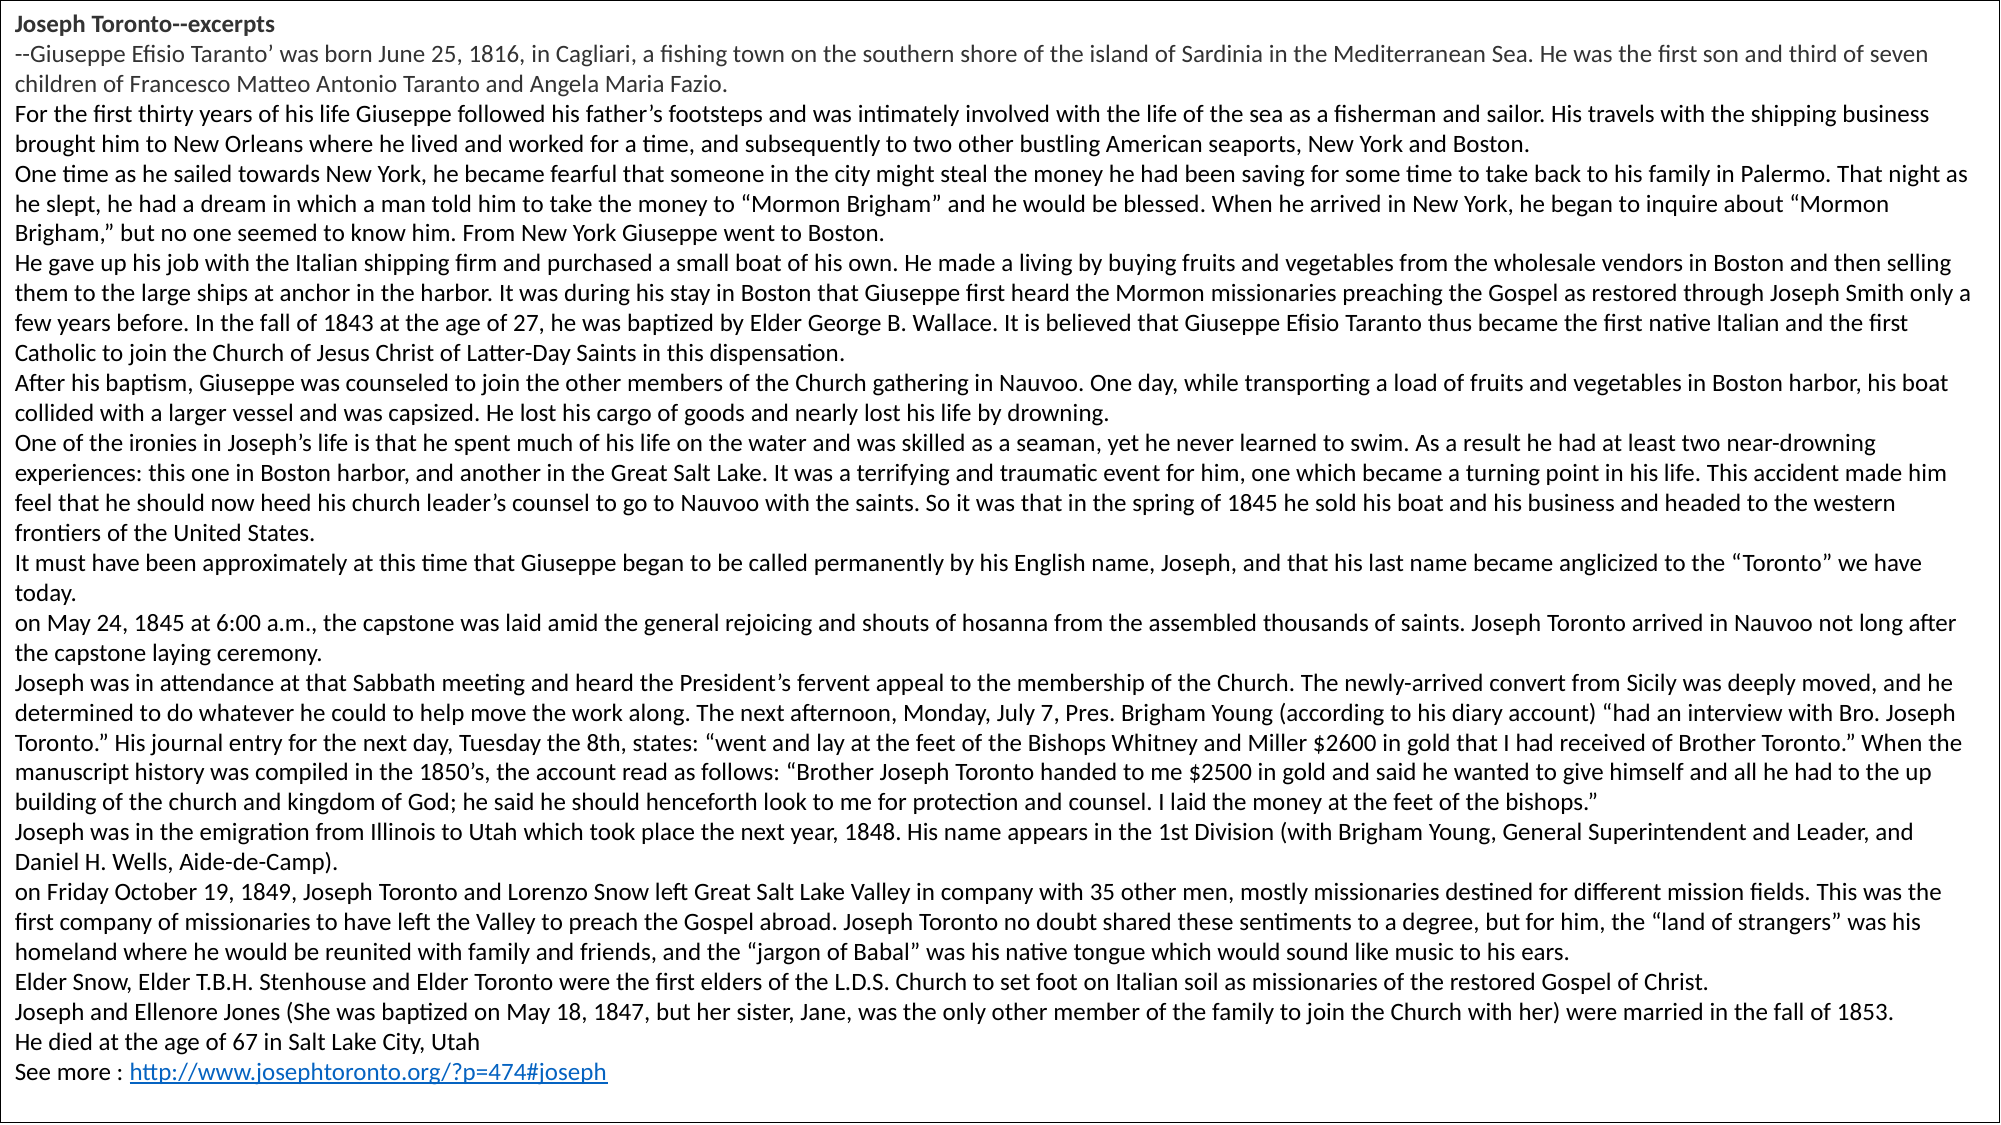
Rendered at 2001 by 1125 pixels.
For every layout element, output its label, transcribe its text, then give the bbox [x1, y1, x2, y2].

text_box Joseph Toronto--excerpts --Giuseppe Efisio Taranto’ was born June 25, 1816, in Cagliari, a fishing town on the southern shore of the island of Sardinia in the Mediterranean Sea. He was the first son and third of seven children of Francesco Matteo Antonio Taranto and Angela Maria Fazio. For the first thirty years of his life Giuseppe followed his father’s footsteps and was intimately involved with the life of the sea as a fisherman and sailor. His travels with the shipping business brought him to New Orleans where he lived and worked for a time, and subsequently to two other bustling American seaports, New York and Boston. One time as he sailed towards New York, he became fearful that someone in the city might steal the money he had been saving for some time to take back to his family in Palermo. That night as he slept, he had a dream in which a man told him to take the money to “Mormon Brigham” and he would be blessed. When he arrived in New York, he began to inquire about “Mormon Brigham,” but no one seemed to know him. From New York Giuseppe went to Boston. He gave up his job with the Italian shipping firm and purchased a small boat of his own. He made a living by buying fruits and vegetables from the wholesale vendors in Boston and then selling them to the large ships at anchor in the harbor. It was during his stay in Boston that Giuseppe first heard the Mormon missionaries preaching the Gospel as restored through Joseph Smith only a few years before. In the fall of 1843 at the age of 27, he was baptized by Elder George B. Wallace. It is believed that Giuseppe Efisio Taranto thus became the first native Italian and the first Catholic to join the Church of Jesus Christ of Latter-Day Saints in this dispensation. After his baptism, Giuseppe was counseled to join the other members of the Church gathering in Nauvoo. One day, while transporting a load of fruits and vegetables in Boston harbor, his boat collided with a larger vessel and was capsized. He lost his cargo of goods and nearly lost his life by drowning. One of the ironies in Joseph’s life is that he spent much of his life on the water and was skilled as a seaman, yet he never learned to swim. As a result he had at least two near-drowning experiences: this one in Boston harbor, and another in the Great Salt Lake. It was a terrifying and traumatic event for him, one which became a turning point in his life. This accident made him feel that he should now heed his church leader’s counsel to go to Nauvoo with the saints. So it was that in the spring of 1845 he sold his boat and his business and headed to the western frontiers of the United States. It must have been approximately at this time that Giuseppe began to be called permanently by his English name, Joseph, and that his last name became anglicized to the “Toronto” we have today. on May 24, 1845 at 6:00 a.m., the capstone was laid amid the general rejoicing and shouts of hosanna from the assembled thousands of saints. Joseph Toronto arrived in Nauvoo not long after the capstone laying ceremony. Joseph was in attendance at that Sabbath meeting and heard the President’s fervent appeal to the membership of the Church. The newly-arrived convert from Sicily was deeply moved, and he determined to do whatever he could to help move the work along. The next afternoon, Monday, July 7, Pres. Brigham Young (according to his diary account) “had an interview with Bro. Joseph Toronto.” His journal entry for the next day, Tuesday the 8th, states: “went and lay at the feet of the Bishops Whitney and Miller $2600 in gold that I had received of Brother Toronto.” When the manuscript history was compiled in the 1850’s, the account read as follows: “Brother Joseph Toronto handed to me $2500 in gold and said he wanted to give himself and all he had to the up building of the church and kingdom of God; he said he should henceforth look to me for protection and counsel. I laid the money at the feet of the bishops.” Joseph was in the emigration from Illinois to Utah which took place the next year, 1848. His name appears in the 1st Division (with Brigham Young, General Superintendent and Leader, and Daniel H. Wells, Aide-de-Camp). on Friday October 19, 1849, Joseph Toronto and Lorenzo Snow left Great Salt Lake Valley in company with 35 other men, mostly missionaries destined for different mission fields. This was the first company of missionaries to have left the Valley to preach the Gospel abroad. Joseph Toronto no doubt shared these sentiments to a degree, but for him, the “land of strangers” was his homeland where he would be reunited with family and friends, and the “jargon of Babal” was his native tongue which would sound like music to his ears. Elder Snow, Elder T.B.H. Stenhouse and Elder Toronto were the first elders of the L.D.S. Church to set foot on Italian soil as missionaries of the restored Gospel of Christ. Joseph and Ellenore Jones (She was baptized on May 18, 1847, but her sister, Jane, was the only other member of the family to join the Church with her) were married in the fall of 1853. He died at the age of 67 in Salt Lake City, Utah See more : http://www.josephtoronto.org/?p=474#joseph [0, 0, 2000, 1123]
